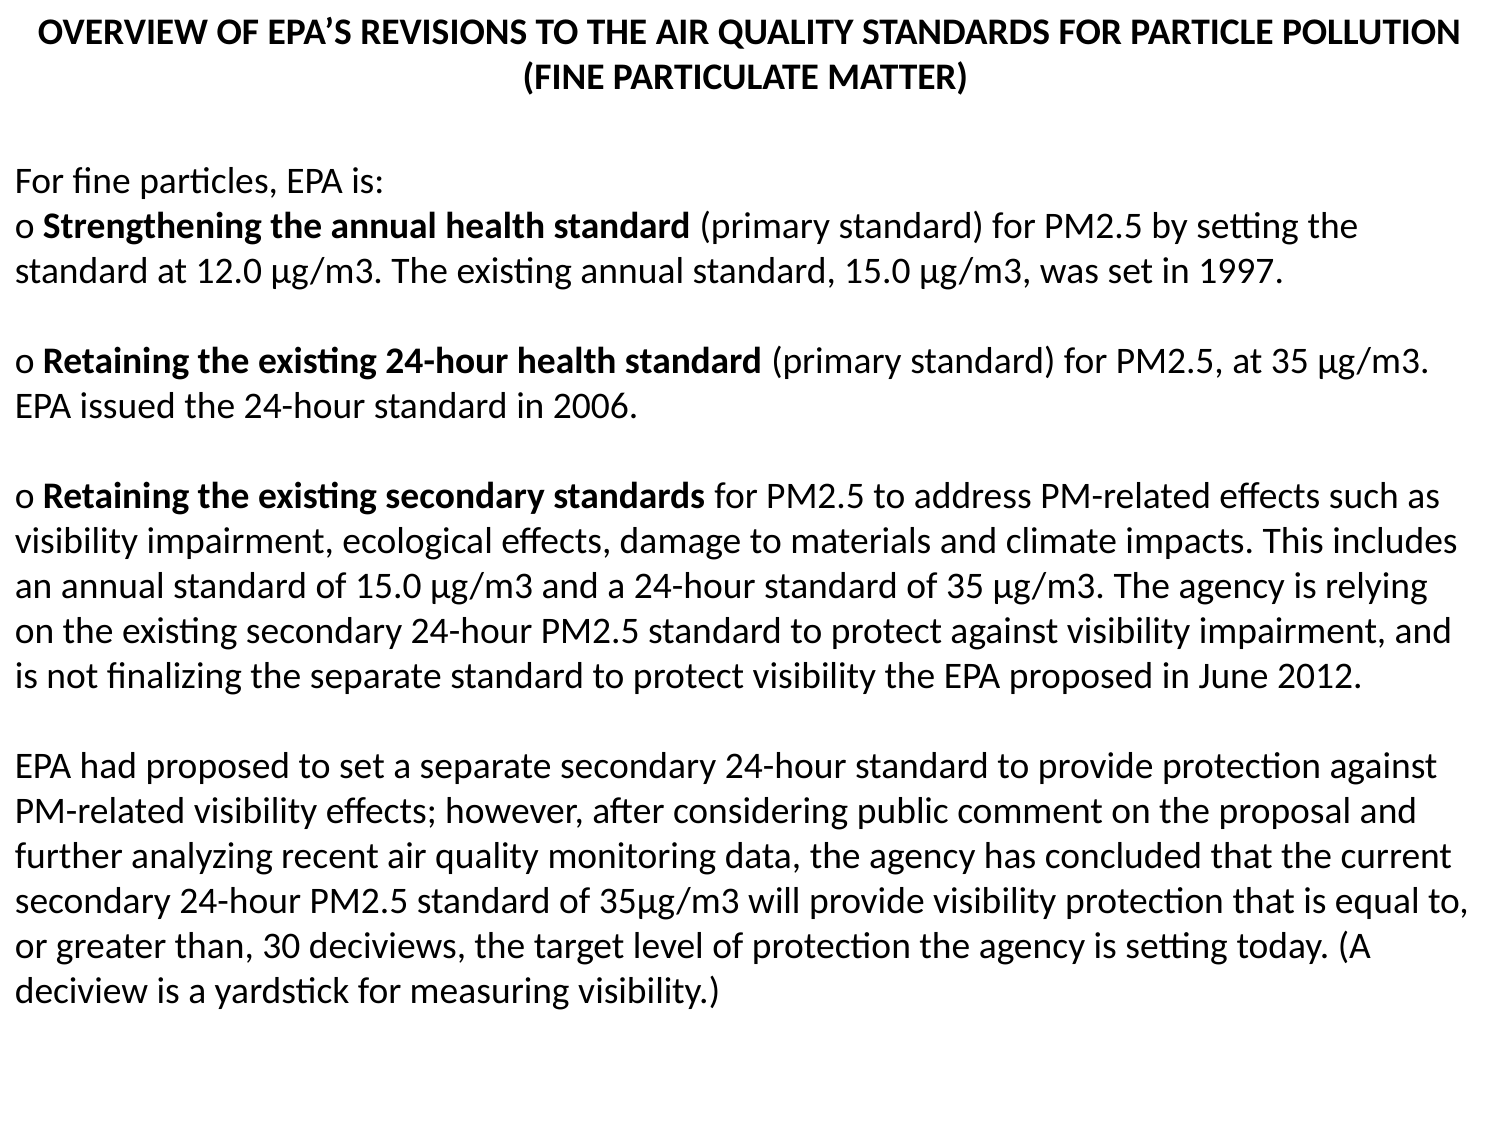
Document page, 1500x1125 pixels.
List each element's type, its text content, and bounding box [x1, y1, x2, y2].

text_box For fine particles, EPA is: o Strengthening the annual health standard (primary standard) for PM2.5 by setting the standard at 12.0 μg/m3. The existing annual standard, 15.0 μg/m3, was set in 1997. o Retaining the existing 24-hour health standard (primary standard) for PM2.5, at 35 μg/m3. EPA issued the 24-hour standard in 2006. o Retaining the existing secondary standards for PM2.5 to address PM-related effects such as visibility impairment, ecological effects, damage to materials and climate impacts. This includes an annual standard of 15.0 μg/m3 and a 24-hour standard of 35 μg/m3. The agency is relying on the existing secondary 24-hour PM2.5 standard to protect against visibility impairment, and is not finalizing the separate standard to protect visibility the EPA proposed in June 2012. EPA had proposed to set a separate secondary 24-hour standard to provide protection against PM-related visibility effects; however, after considering public comment on the proposal and further analyzing recent air quality monitoring data, the agency has concluded that the current secondary 24-hour PM2.5 standard of 35μg/m3 will provide visibility protection that is equal to, or greater than, 30 deciviews, the target level of protection the agency is setting today. (A deciview is a yardstick for measuring visibility.) [0, 103, 1488, 1019]
text_box OVERVIEW OF EPA’S REVISIONS TO THE AIR QUALITY STANDARDS FOR PARTICLE POLLUTION (FINE PARTICULATE MATTER) [0, 0, 1500, 105]
